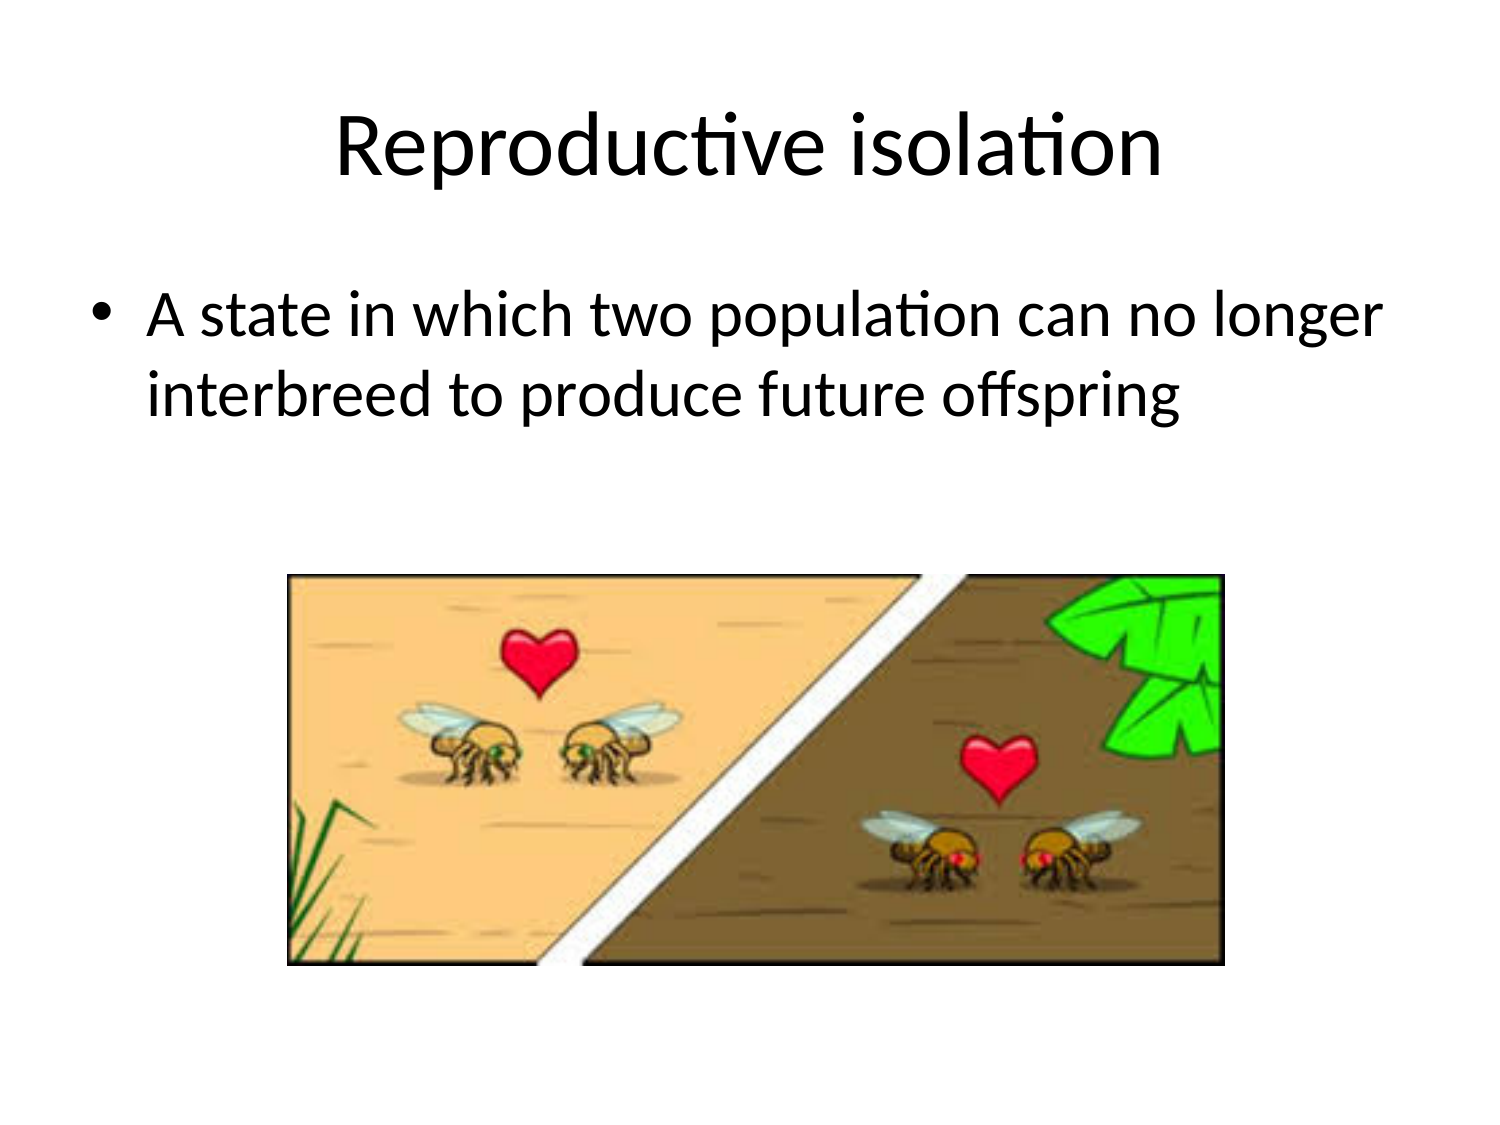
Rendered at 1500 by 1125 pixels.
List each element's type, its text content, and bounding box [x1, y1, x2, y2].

title Reproductive isolation [75, 45, 1425, 233]
picture [287, 574, 1226, 966]
list A state in which two population can no longer interbreed to produce future offspring [75, 262, 1425, 1005]
